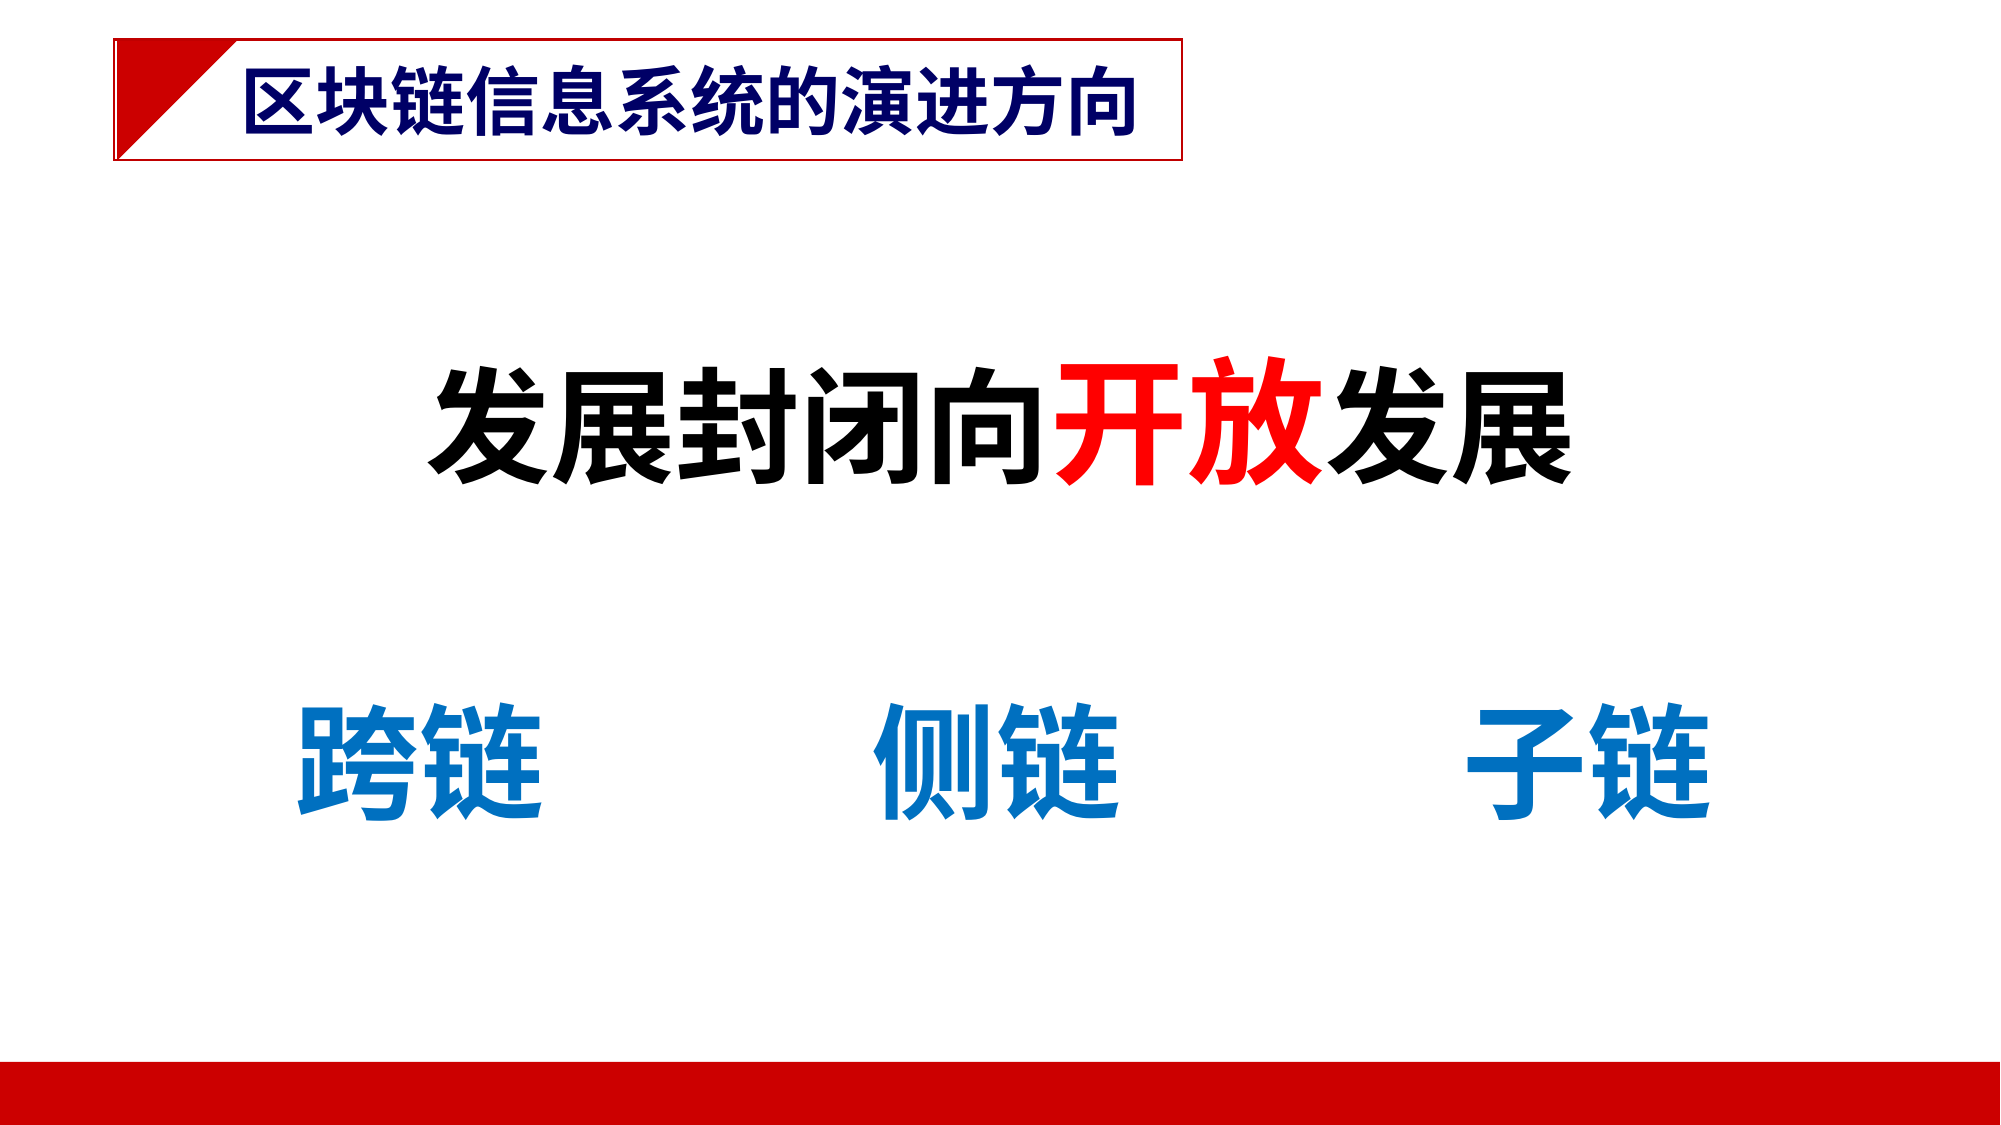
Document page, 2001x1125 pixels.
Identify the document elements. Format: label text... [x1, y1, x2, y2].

text_box [113, 38, 1183, 161]
text_box 跨链 [76, 676, 763, 842]
text_box [0, 1061, 2000, 1125]
text_box 侧链 [652, 677, 1340, 843]
text_box 子链 [1243, 676, 1931, 842]
text_box 区块链信息系统的演进方向 [133, 46, 1248, 152]
text_box 发展封闭向开放发展 [76, 329, 1924, 659]
